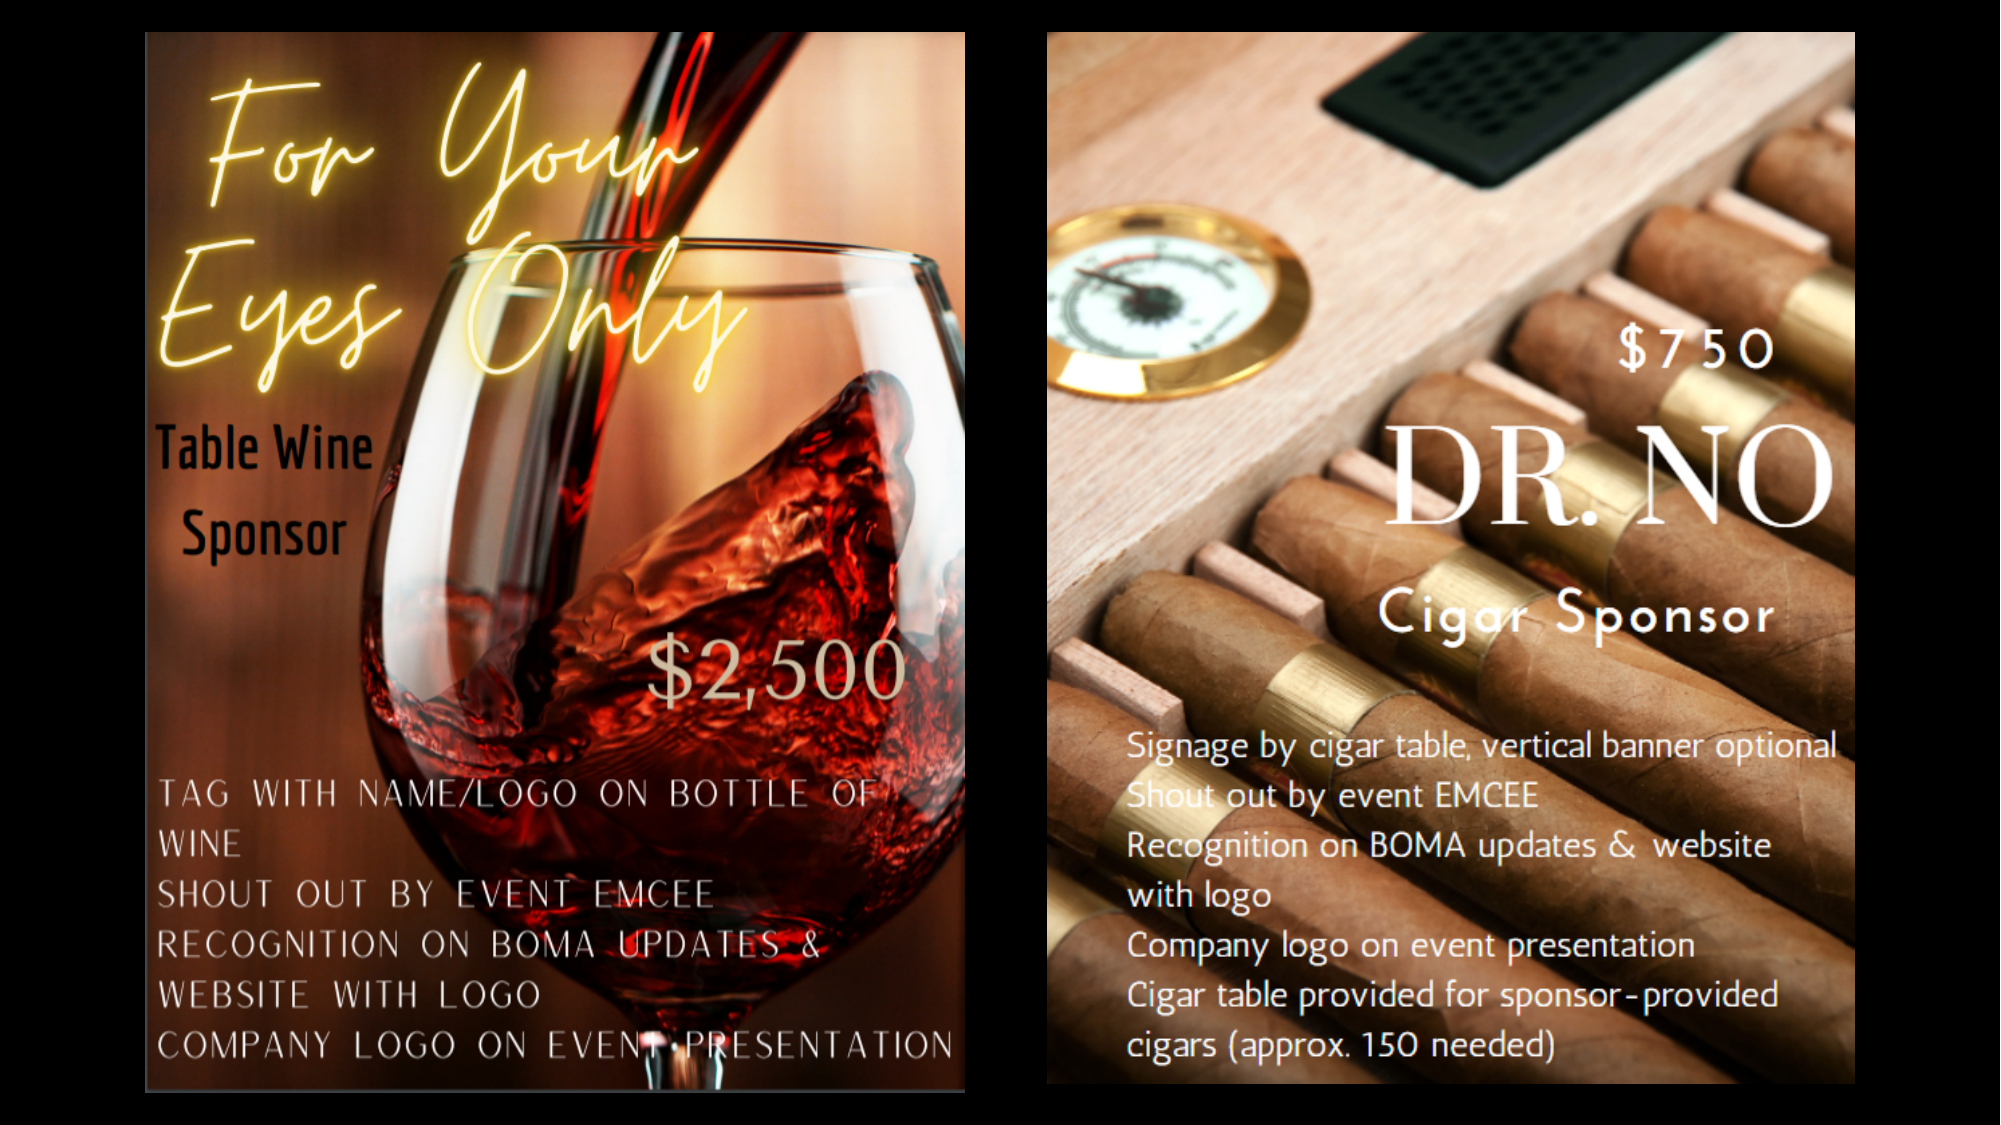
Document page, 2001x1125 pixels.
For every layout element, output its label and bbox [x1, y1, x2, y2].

picture [145, 32, 965, 1093]
picture [1047, 32, 1855, 1084]
